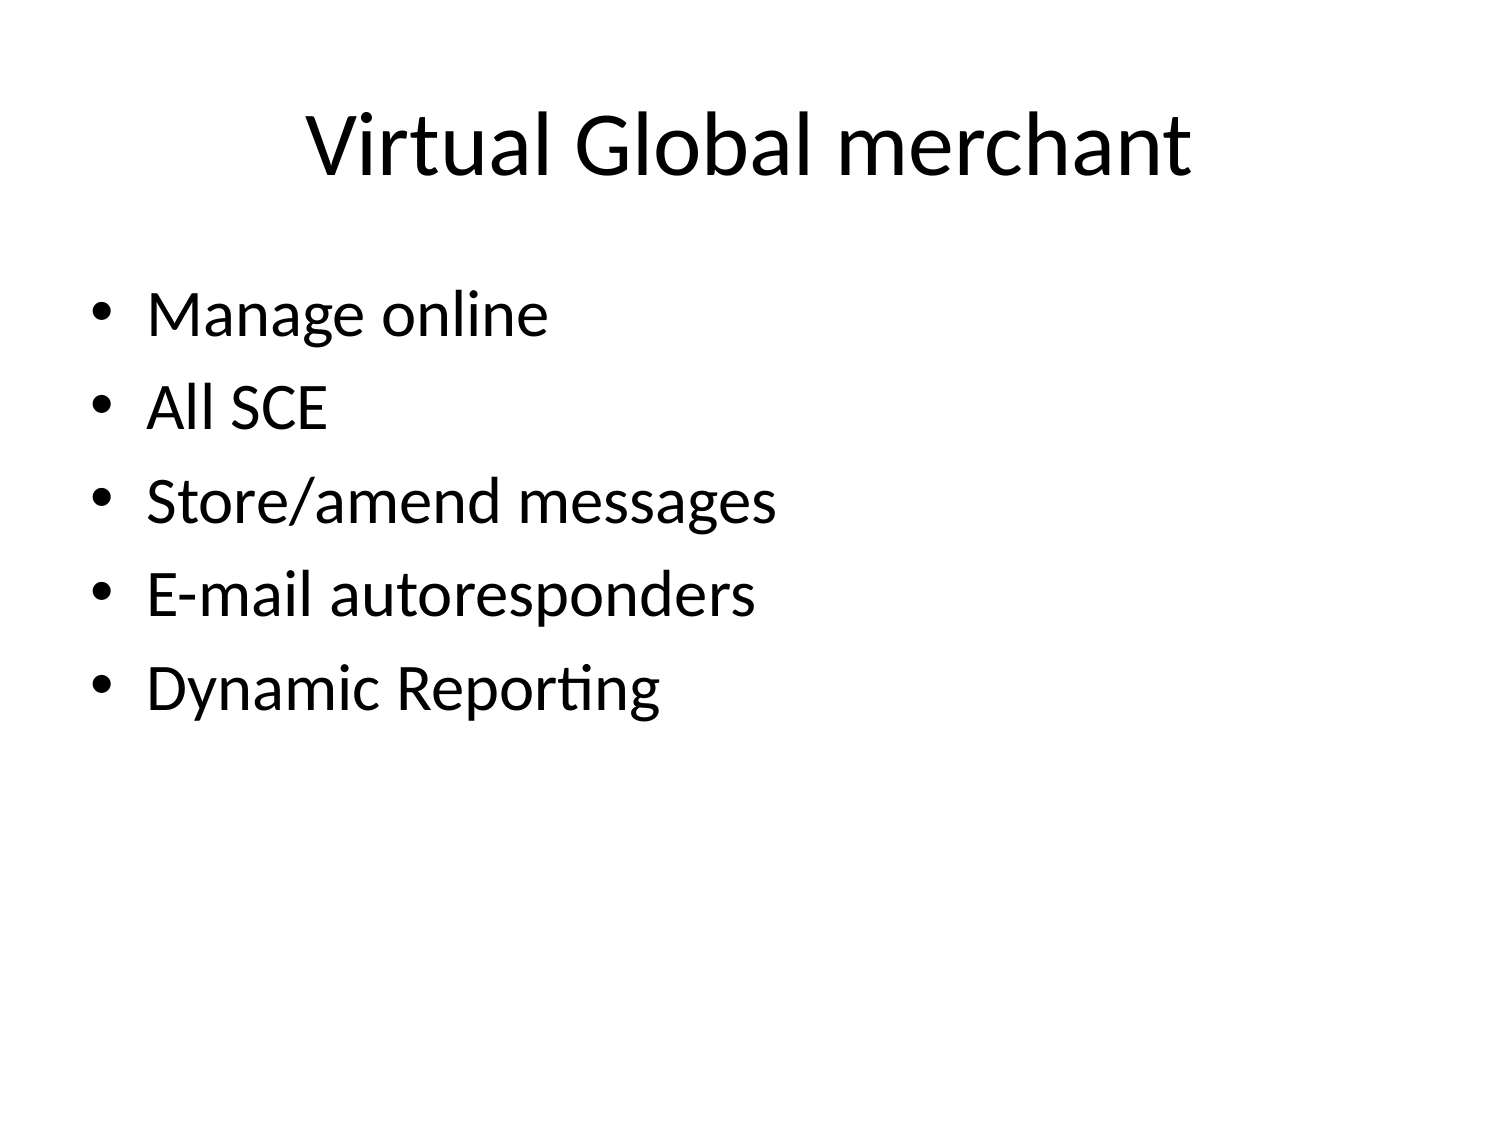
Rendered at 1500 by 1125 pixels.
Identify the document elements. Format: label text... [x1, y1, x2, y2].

title Virtual Global merchant [75, 45, 1425, 233]
list Manage online All SCE Store/amend messages E-mail autoresponders Dynamic Reporting [75, 262, 1425, 1005]
